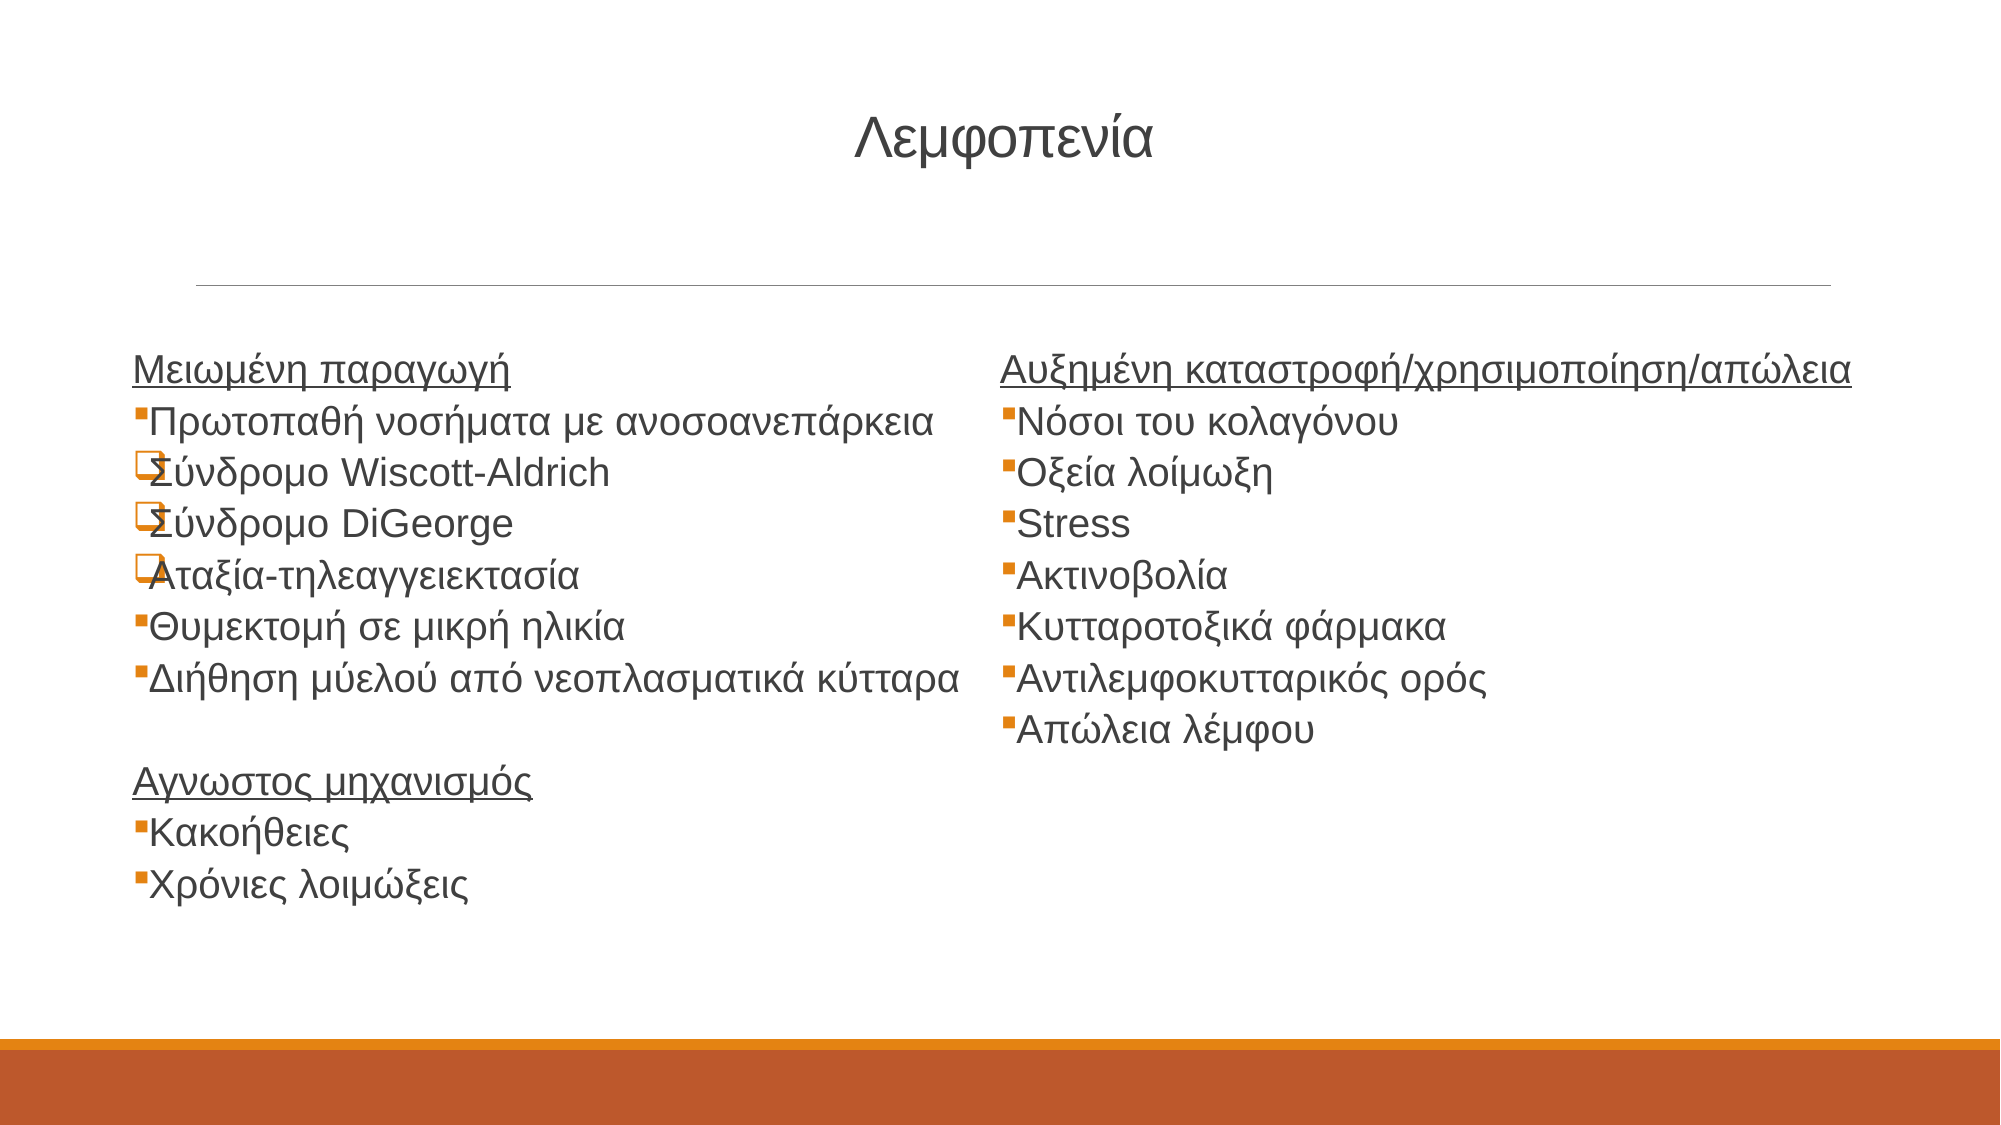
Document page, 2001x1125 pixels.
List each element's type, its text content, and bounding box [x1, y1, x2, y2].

list Μειωμένη παραγωγή Πρωτοπαθή νοσήματα με ανοσοανεπάρκεια Σύνδρομο Wiscott-Aldrich Σύνδρομο DiGeorge Αταξία-τηλεαγγειεκτασία Θυμεκτομή σε μικρή ηλικία Διήθηση μύελού από νεοπλασματικά κύτταρα Αγνωστος μηχανισμός Κακοήθειες Χρόνιες λοιμώξεις Αυξημένη καταστροφή/χρησιμοποίηση/απώλεια Νόσοι του κολαγόνου Οξεία λοίμωξη Stress Ακτινοβολία Κυτταροτοξικά φάρμακα Αντιλεμφοκυτταρικός ορός Απώλεια λέμφου [132, 341, 1868, 1022]
title Λεμφοπενία [180, 47, 1830, 177]
